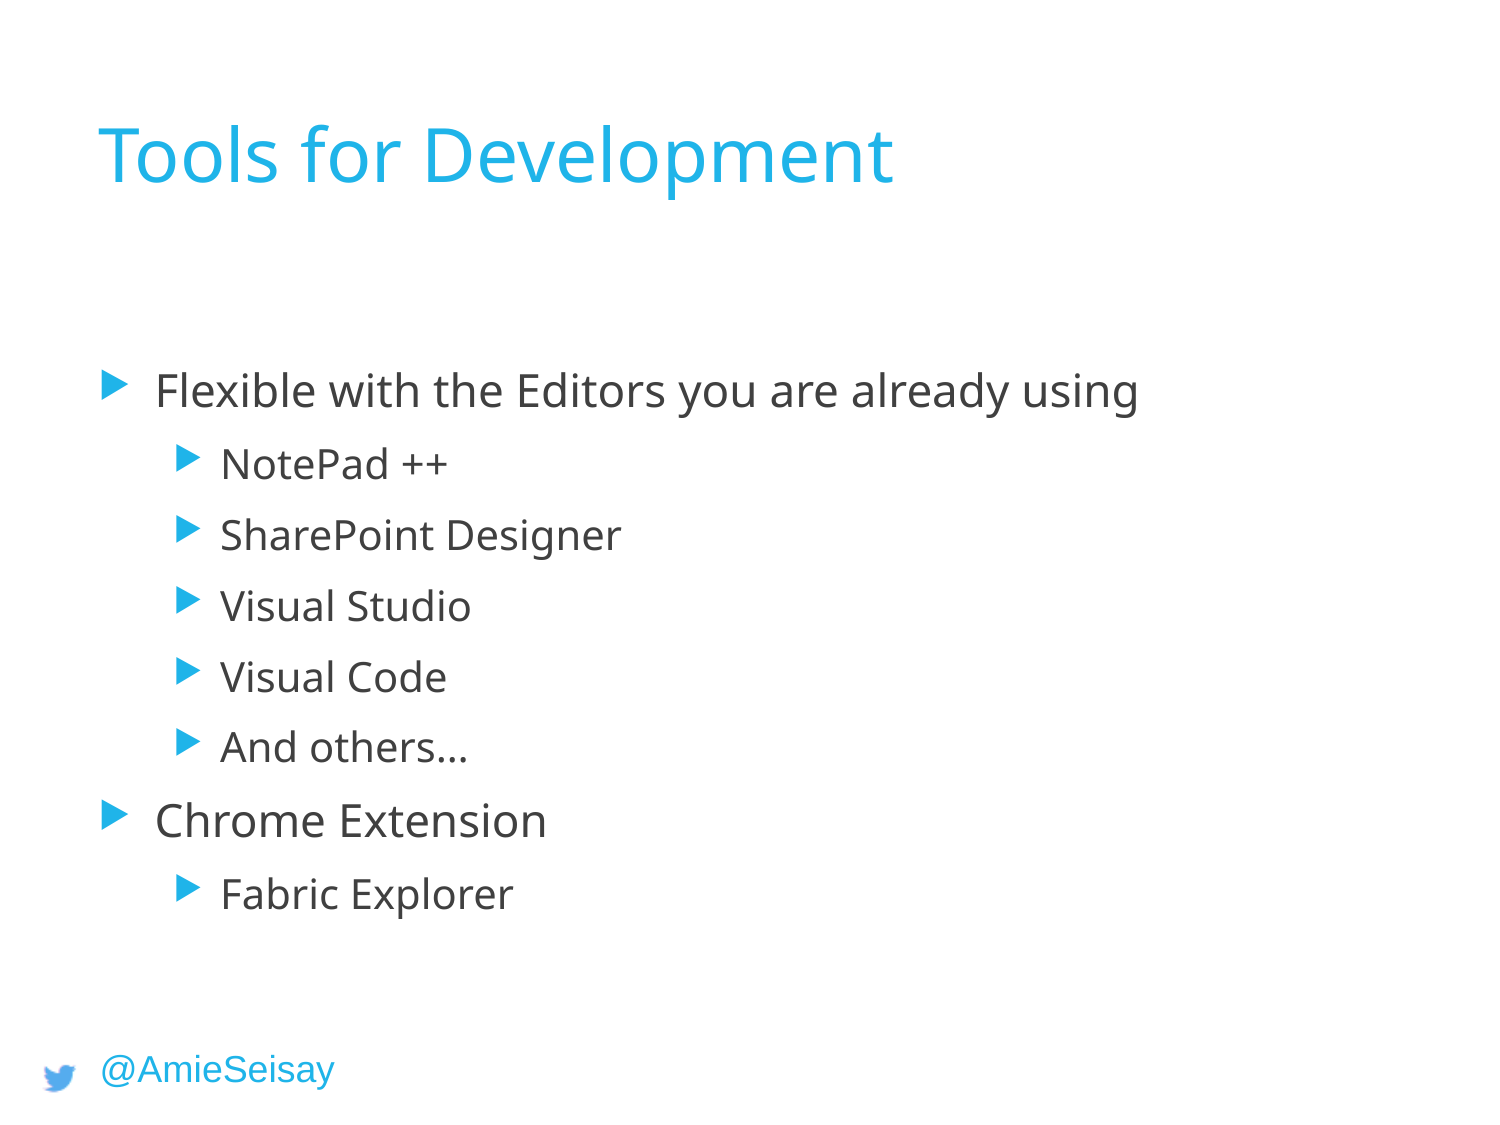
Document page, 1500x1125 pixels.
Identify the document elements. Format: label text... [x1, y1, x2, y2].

title Tools for Development [83, 99, 1303, 317]
picture [27, 1059, 84, 1099]
list Flexible with the Editors you are already using NotePad ++ SharePoint Designer Visual Studio Visual Code And others… Chrome Extension Fabric Explorer [83, 354, 1303, 992]
